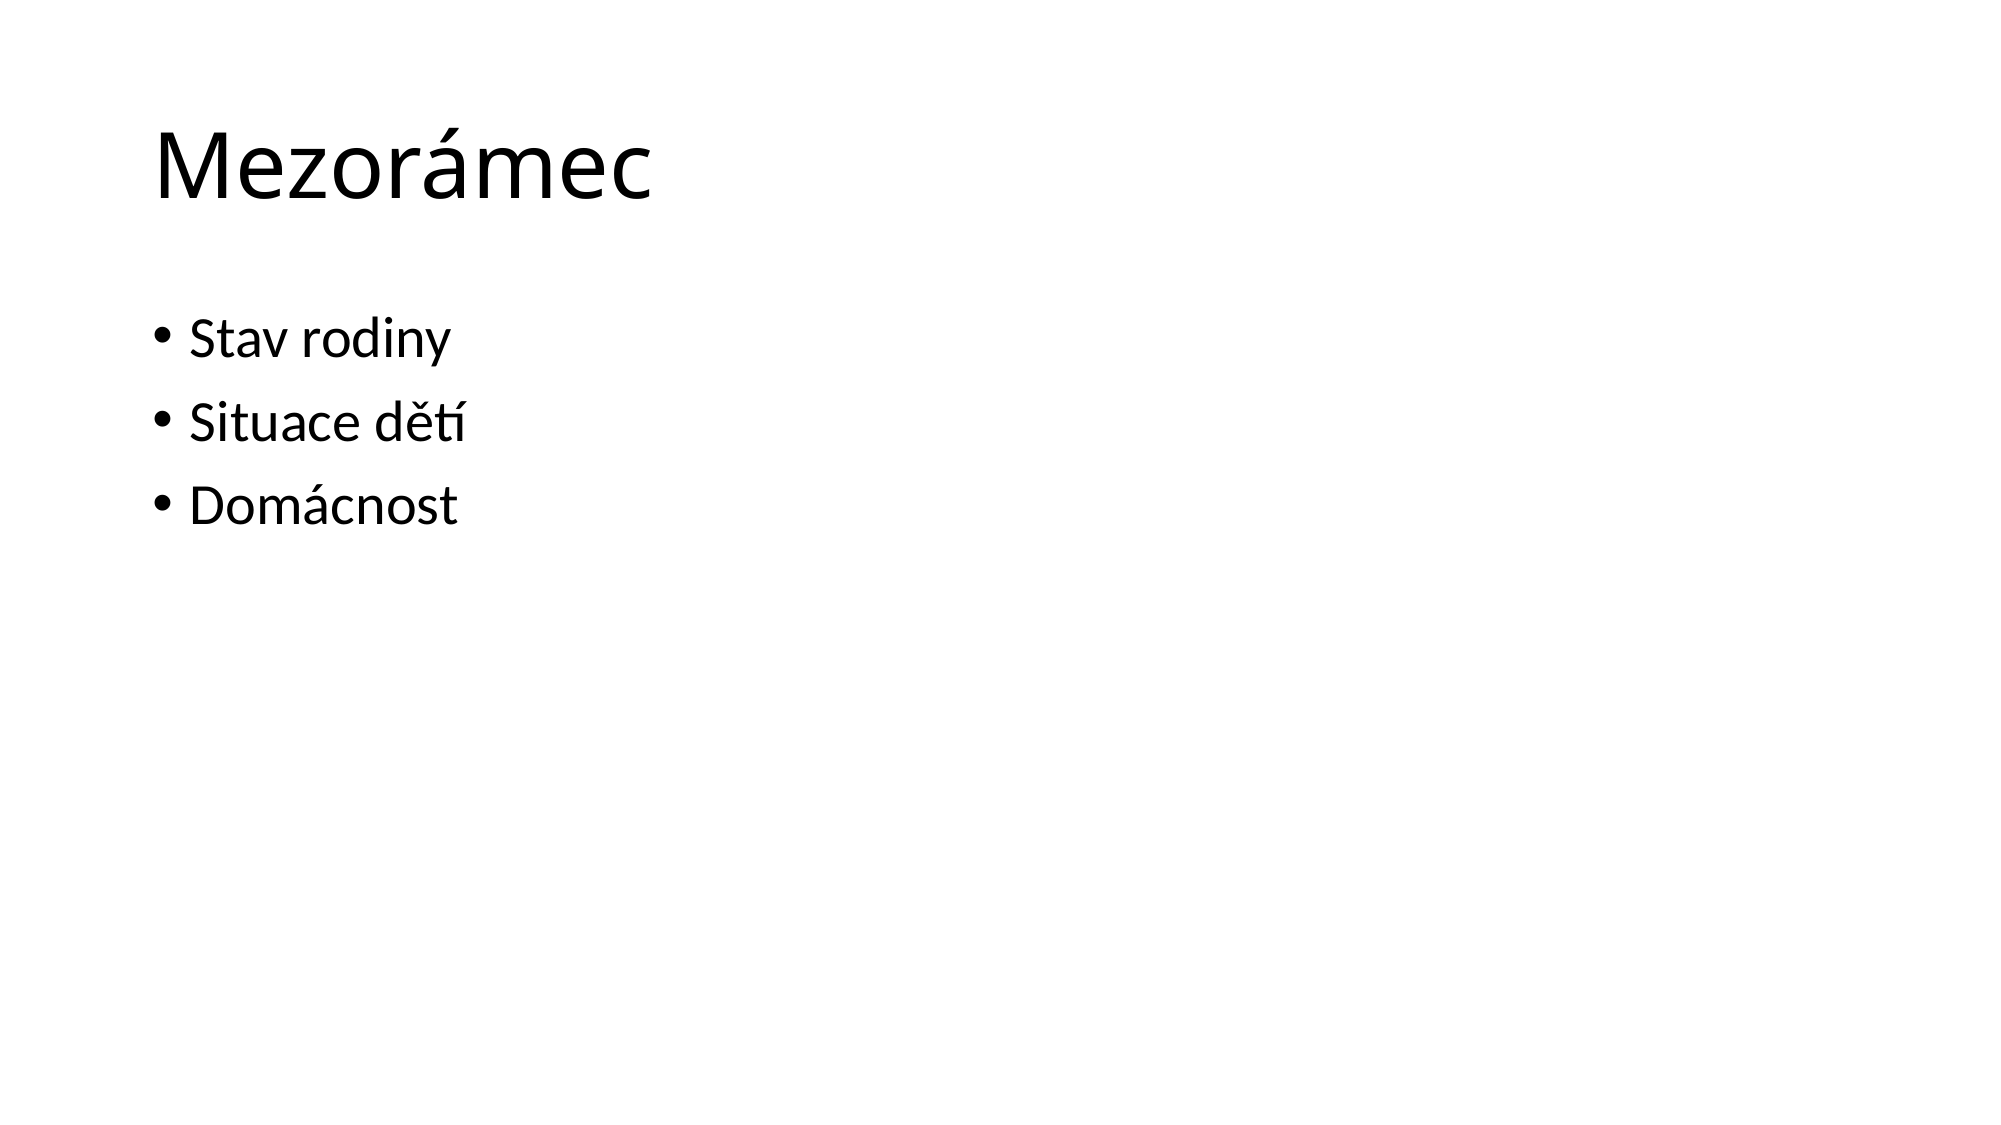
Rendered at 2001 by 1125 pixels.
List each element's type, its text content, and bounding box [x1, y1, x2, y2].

title Mezorámec [137, 59, 1863, 278]
list Stav rodiny Situace dětí Domácnost [137, 299, 1863, 1014]
